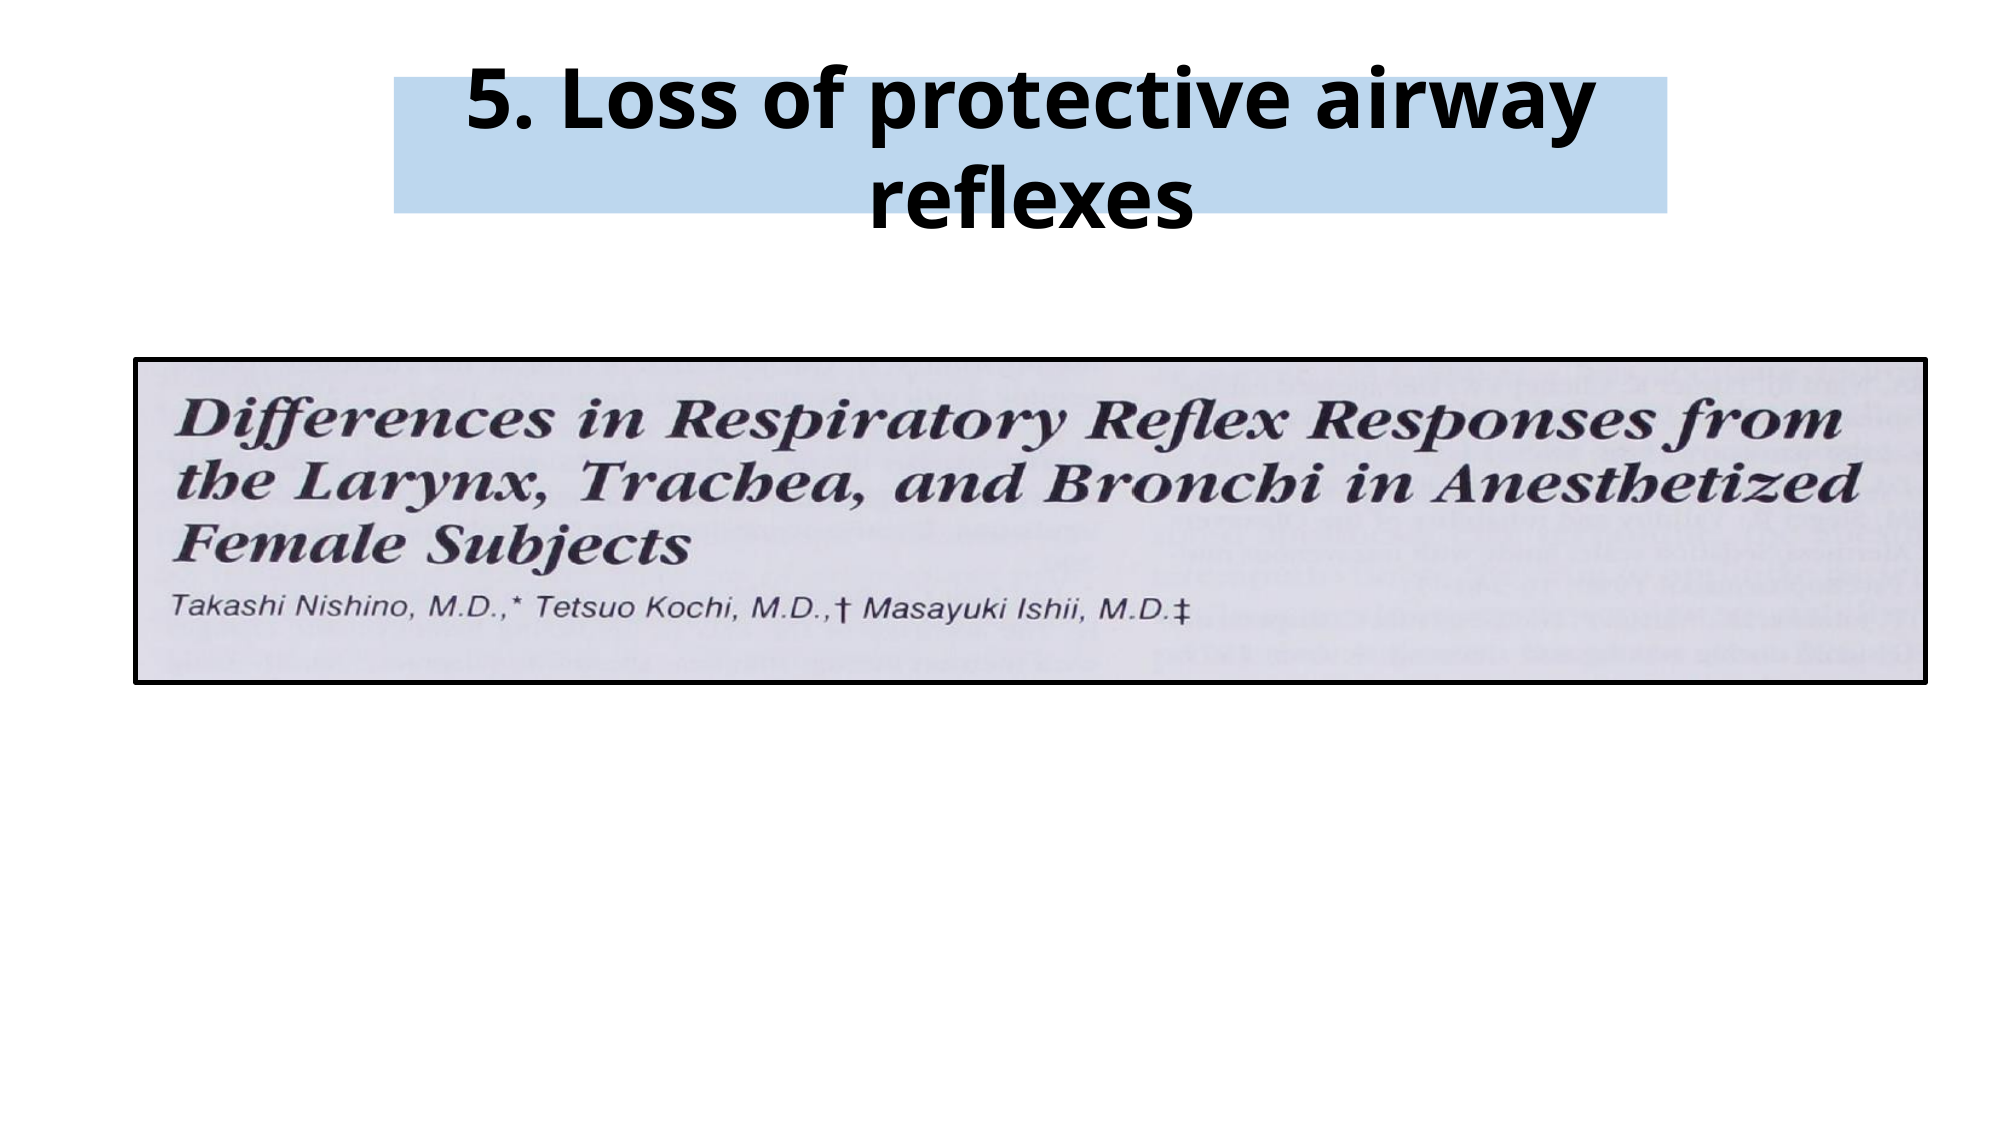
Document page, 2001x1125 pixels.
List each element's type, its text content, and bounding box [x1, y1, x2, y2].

text_box [135, 359, 1926, 683]
text_box 5. Loss of protective airway reflexes [393, 76, 1668, 214]
